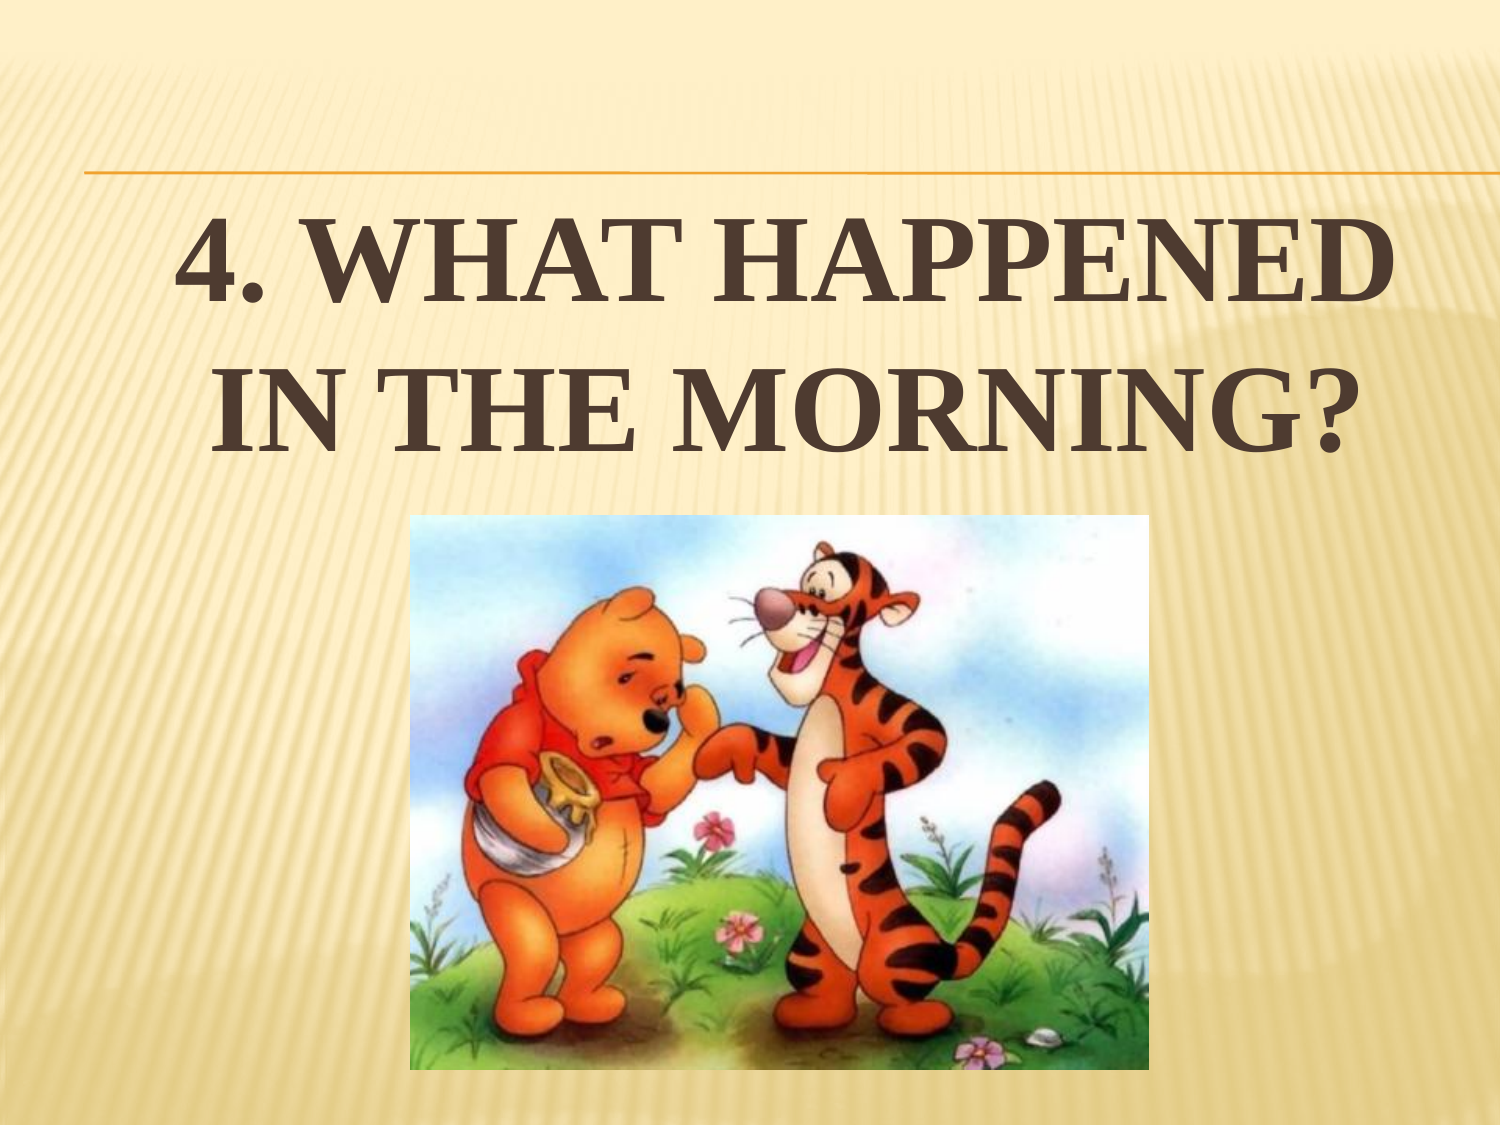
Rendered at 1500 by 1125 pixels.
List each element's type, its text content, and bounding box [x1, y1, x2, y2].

title 4. What happened in the morning? [75, 339, 1500, 478]
picture [409, 515, 1149, 1070]
